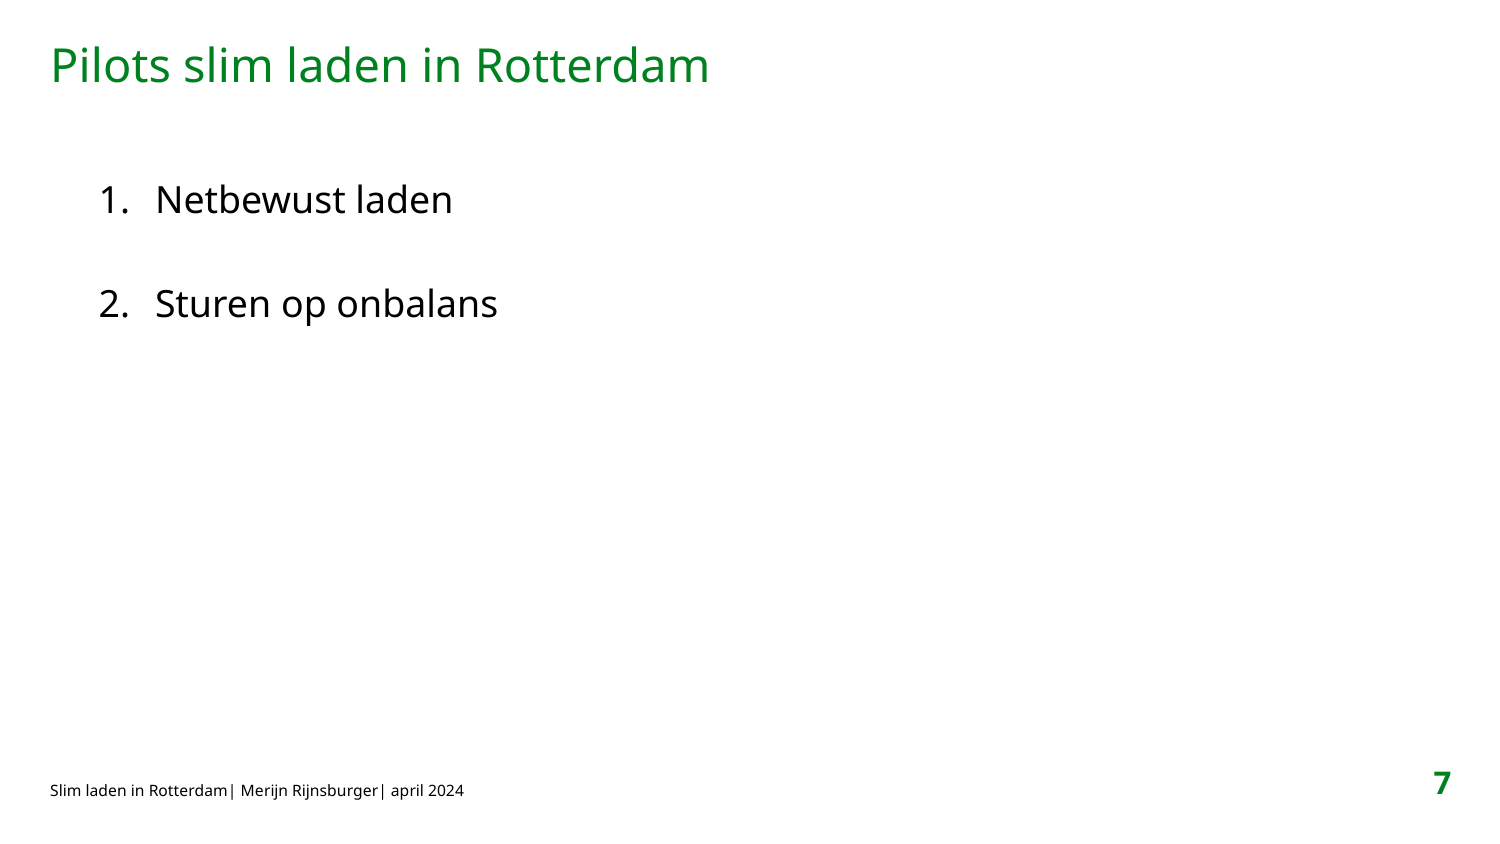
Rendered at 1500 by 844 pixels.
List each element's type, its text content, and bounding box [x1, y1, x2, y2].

list Netbewust laden Sturen op onbalans [98, 173, 1091, 322]
footer Slim laden in Rotterdam| Merijn Rijnsburger| april 2024 [50, 780, 963, 800]
slide_number 7 [1376, 765, 1452, 804]
title Pilots slim laden in Rotterdam [50, 41, 1450, 94]
